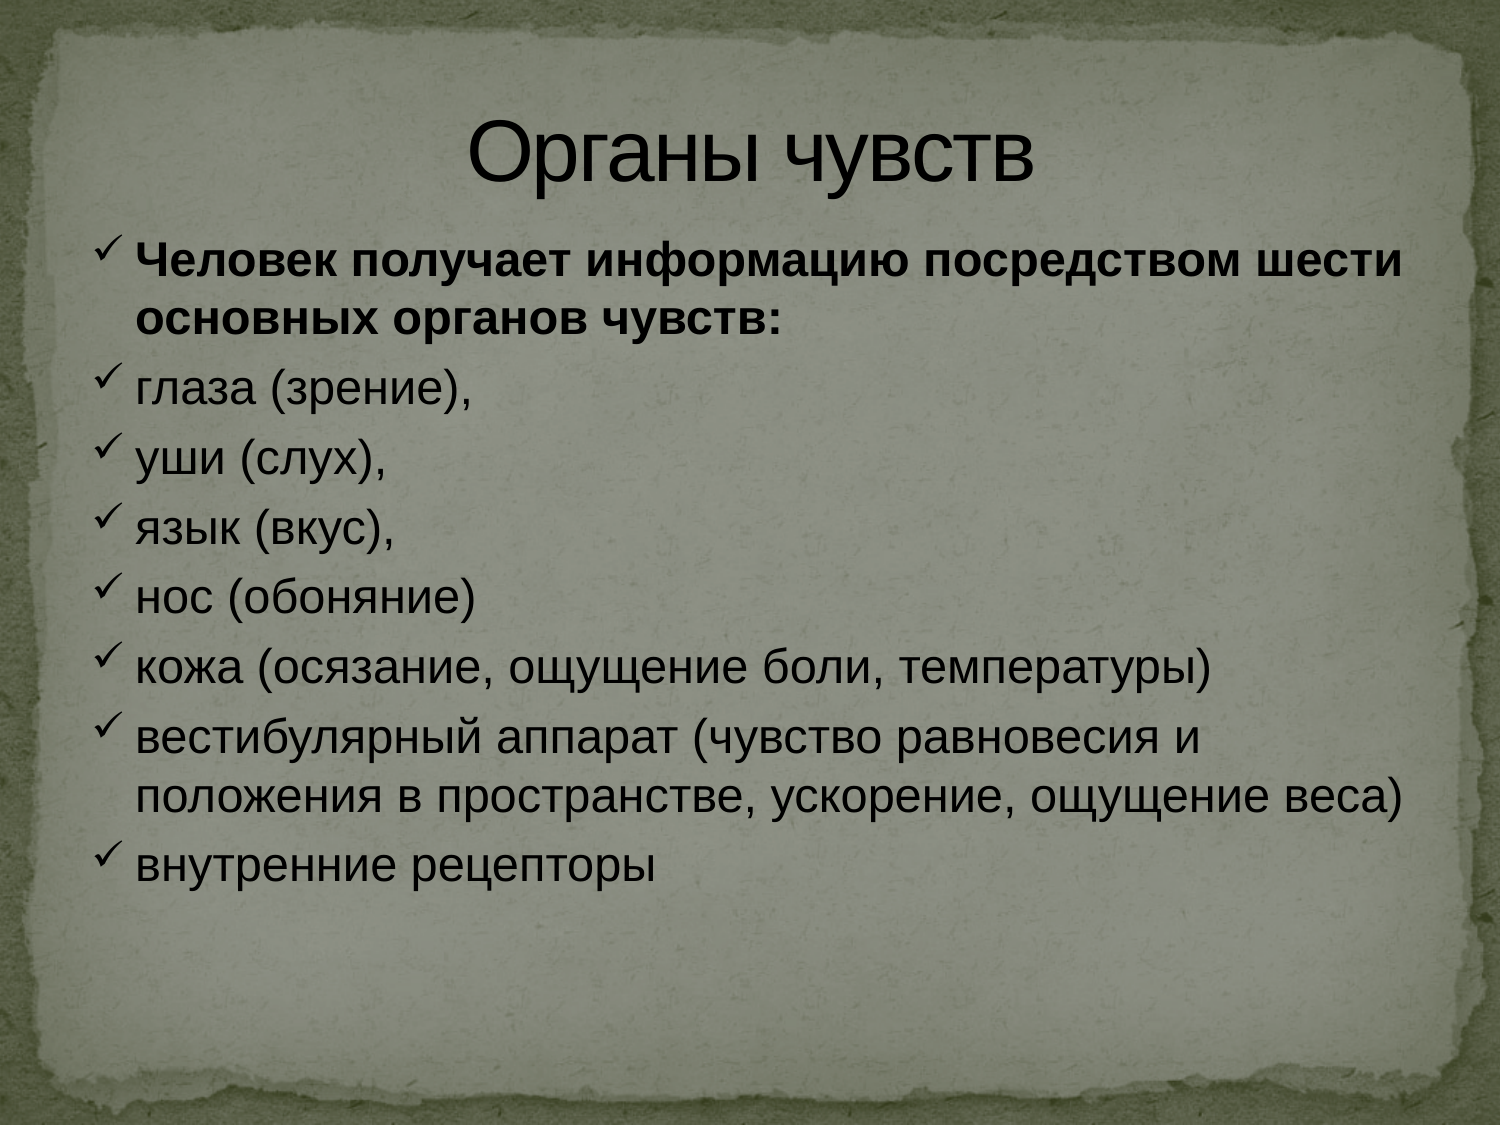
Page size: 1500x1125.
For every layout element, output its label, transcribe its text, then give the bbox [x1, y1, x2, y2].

title Органы чувств [76, 19, 1427, 207]
list Человек получает информацию посредством шести основных органов чувств: глаза (зрение), уши (слух), язык (вкус), нос (обоняние) кожа (осязание, ощущение боли, температуры) вестибулярный аппарат (чувство равновесия и положения в пространстве, ускорение, ощущение веса) внутренние рецепторы [76, 219, 1427, 963]
